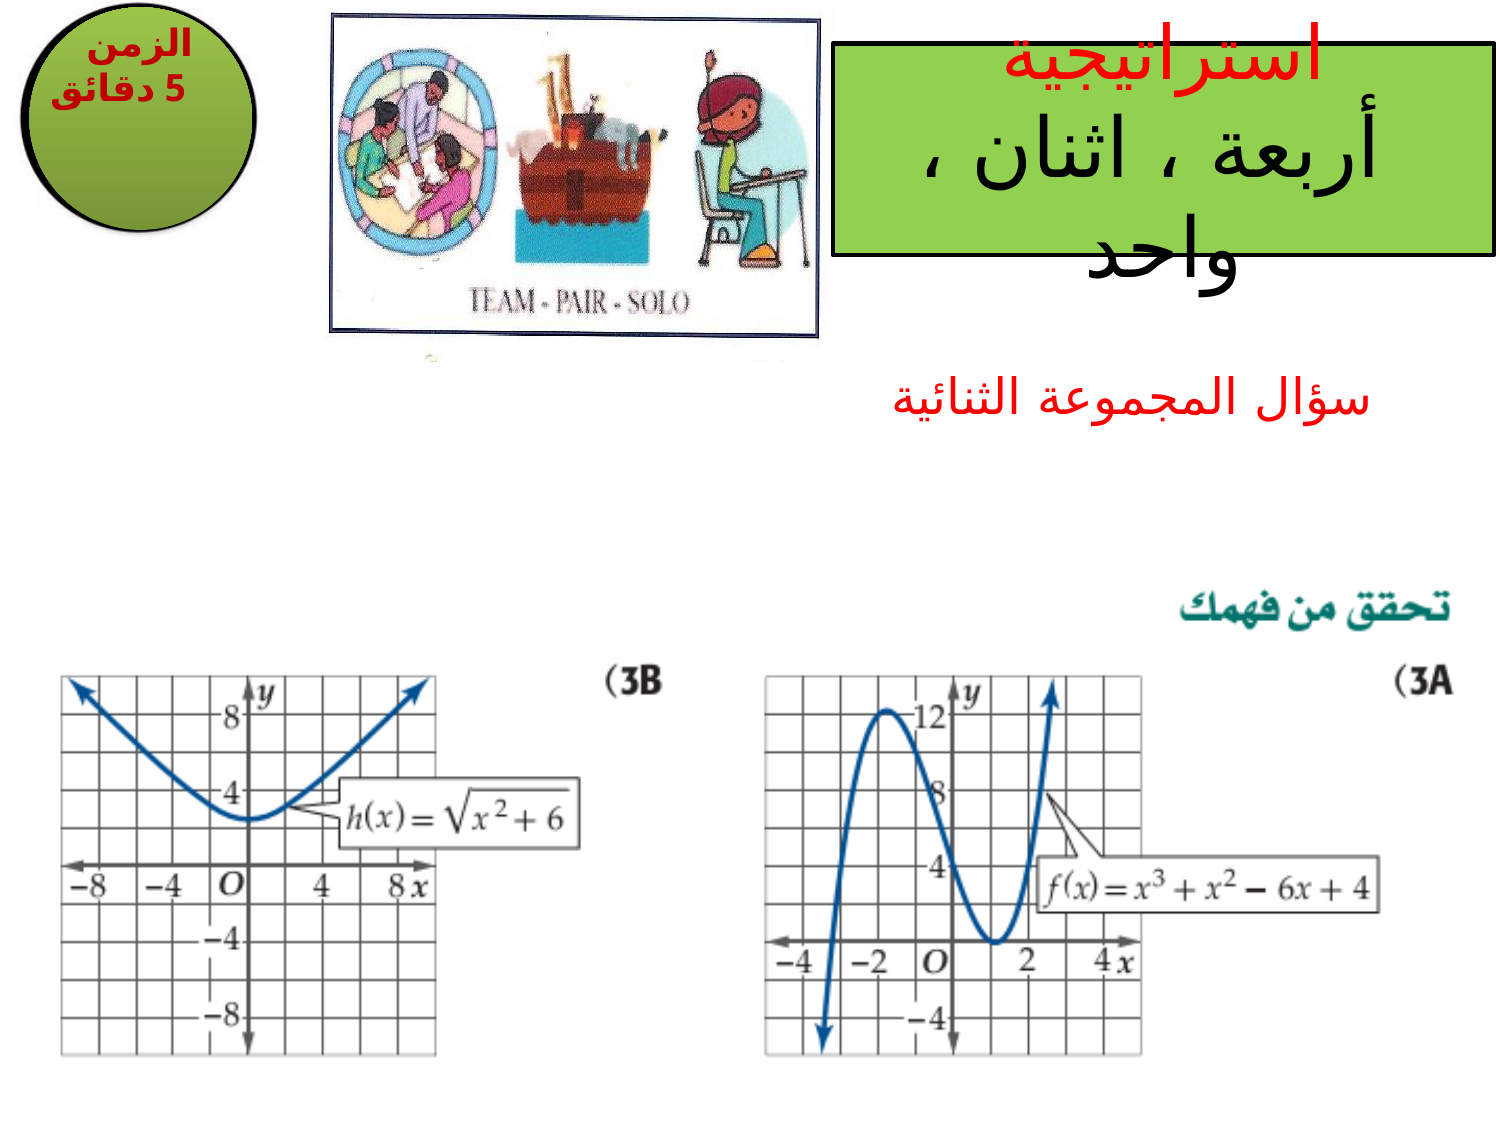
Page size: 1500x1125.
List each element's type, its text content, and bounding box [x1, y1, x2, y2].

picture [324, 0, 839, 362]
picture [11, 562, 1477, 1104]
text_box سؤال المجموعة الثنائية [820, 356, 1388, 432]
picture [0, 0, 282, 235]
text_box استراتيجية أربعة ، اثنان ، واحد [843, 41, 1496, 257]
